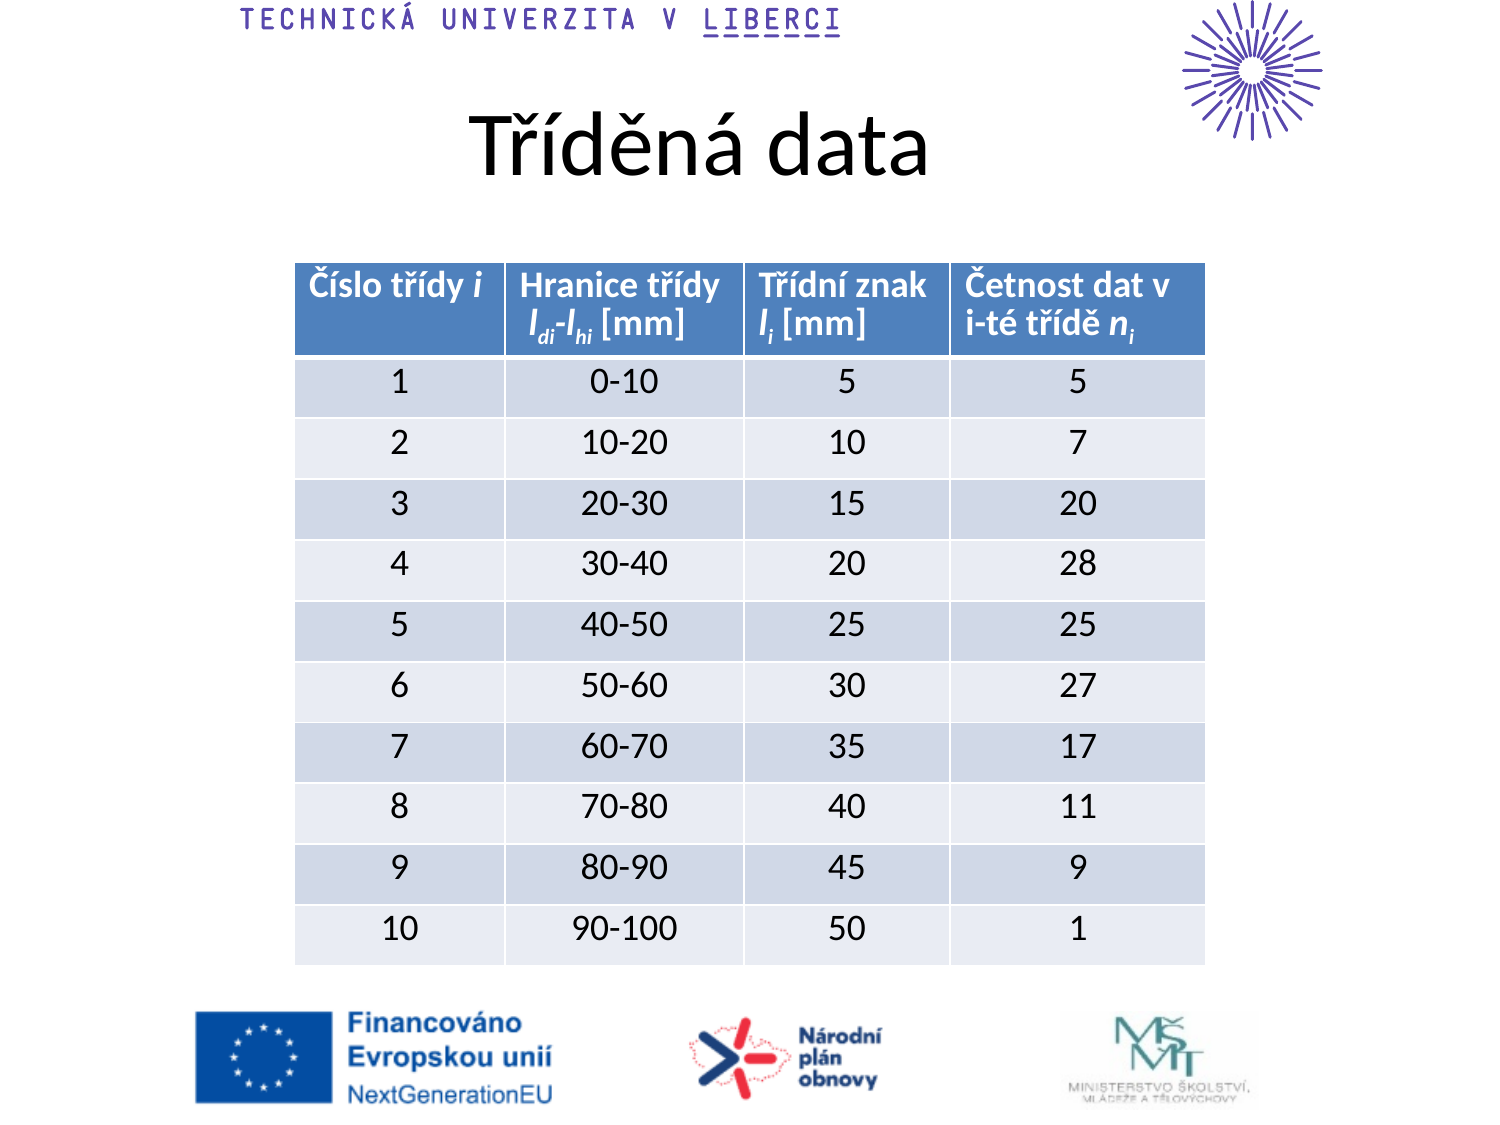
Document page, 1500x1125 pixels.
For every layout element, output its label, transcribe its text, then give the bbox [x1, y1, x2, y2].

table_cell 5 [745, 360, 949, 417]
table_cell 40-50 [506, 602, 743, 661]
table_header Číslo třídy i [295, 263, 504, 355]
table_cell 70-80 [506, 784, 743, 843]
table_cell 90-100 [506, 906, 743, 965]
table_cell 60-70 [506, 723, 743, 782]
table_cell 15 [745, 480, 949, 539]
table_cell 28 [951, 541, 1205, 600]
table_cell 3 [295, 480, 504, 539]
table_cell 10 [295, 906, 504, 965]
table_cell 9 [295, 845, 504, 904]
picture [239, 0, 1324, 142]
table_cell 20 [951, 480, 1205, 539]
table_cell 45 [745, 845, 949, 904]
table_cell 5 [951, 360, 1205, 417]
table_cell 2 [295, 419, 504, 478]
table_cell 8 [295, 784, 504, 843]
table_cell 27 [951, 663, 1205, 722]
table_cell 30-40 [506, 541, 743, 600]
table_cell 10-20 [506, 419, 743, 478]
table_cell 50 [745, 906, 949, 965]
picture [677, 1009, 900, 1110]
table_cell 1 [951, 906, 1205, 965]
table_cell 1 [295, 360, 504, 417]
table_cell 7 [951, 419, 1205, 478]
table_cell 20 [745, 541, 949, 600]
table_cell 5 [295, 602, 504, 661]
table_cell 40 [745, 784, 949, 843]
table_cell 10 [745, 419, 949, 478]
table_cell 50-60 [506, 663, 743, 722]
table_cell 4 [295, 541, 504, 600]
table_header Četnost dat v i-té třídě ni [951, 263, 1205, 355]
table_cell 6 [295, 663, 504, 722]
table_cell 7 [295, 723, 504, 782]
table_cell 30 [745, 663, 949, 722]
title Tříděná data [75, 45, 1326, 233]
picture [182, 1004, 577, 1110]
table_header Hranice třídy ldi-lhi [mm] [506, 263, 743, 355]
table_cell 11 [951, 784, 1205, 843]
table_cell 80-90 [506, 845, 743, 904]
table_cell 25 [951, 602, 1205, 661]
table_cell 0-10 [506, 360, 743, 417]
table_cell 25 [745, 602, 949, 661]
table_cell 17 [951, 723, 1205, 782]
table_cell 35 [745, 723, 949, 782]
picture [1059, 1010, 1259, 1110]
table_header Třídní znak li [mm] [745, 263, 949, 355]
table_cell 9 [951, 845, 1205, 904]
table_cell 20-30 [506, 480, 743, 539]
